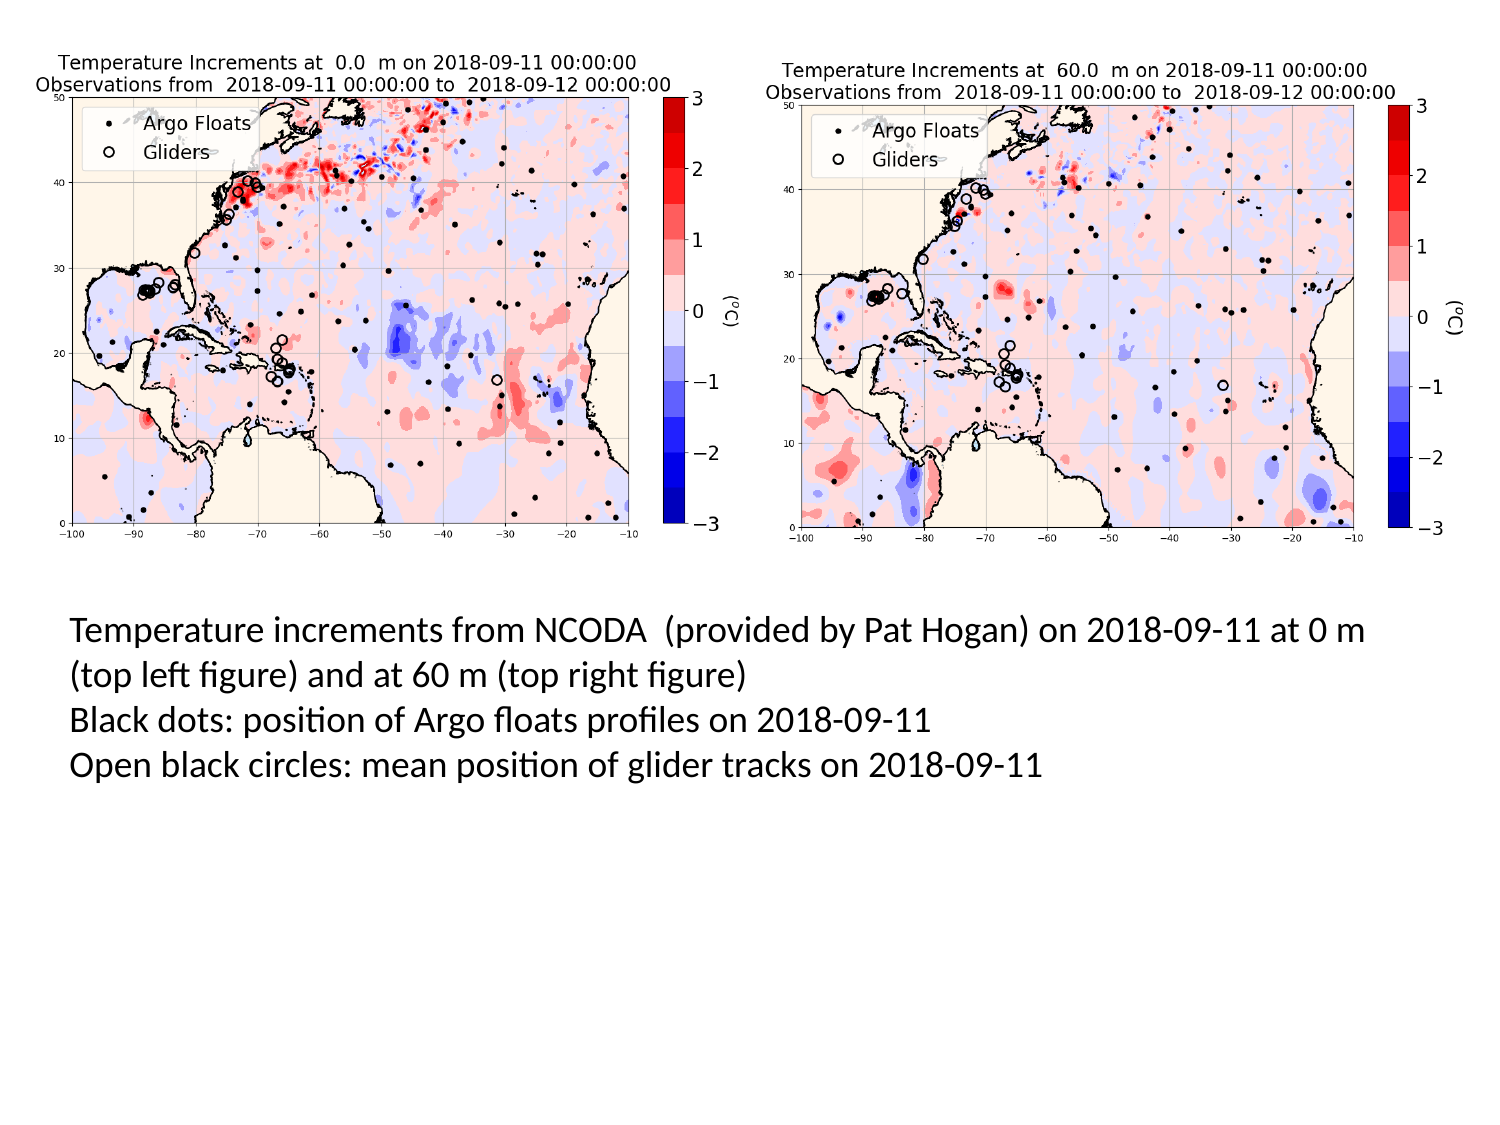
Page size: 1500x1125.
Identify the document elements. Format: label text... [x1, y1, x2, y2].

picture [752, 55, 1469, 550]
picture [22, 47, 745, 546]
text_box Temperature increments from NCODA (provided by Pat Hogan) on 2018-09-11 at 0 m (top left figure) and at 60 m (top right figure) Black dots: position of Argo floats profiles on 2018-09-11 Open black circles: mean position of glider tracks on 2018-09-11 [54, 597, 1451, 792]
